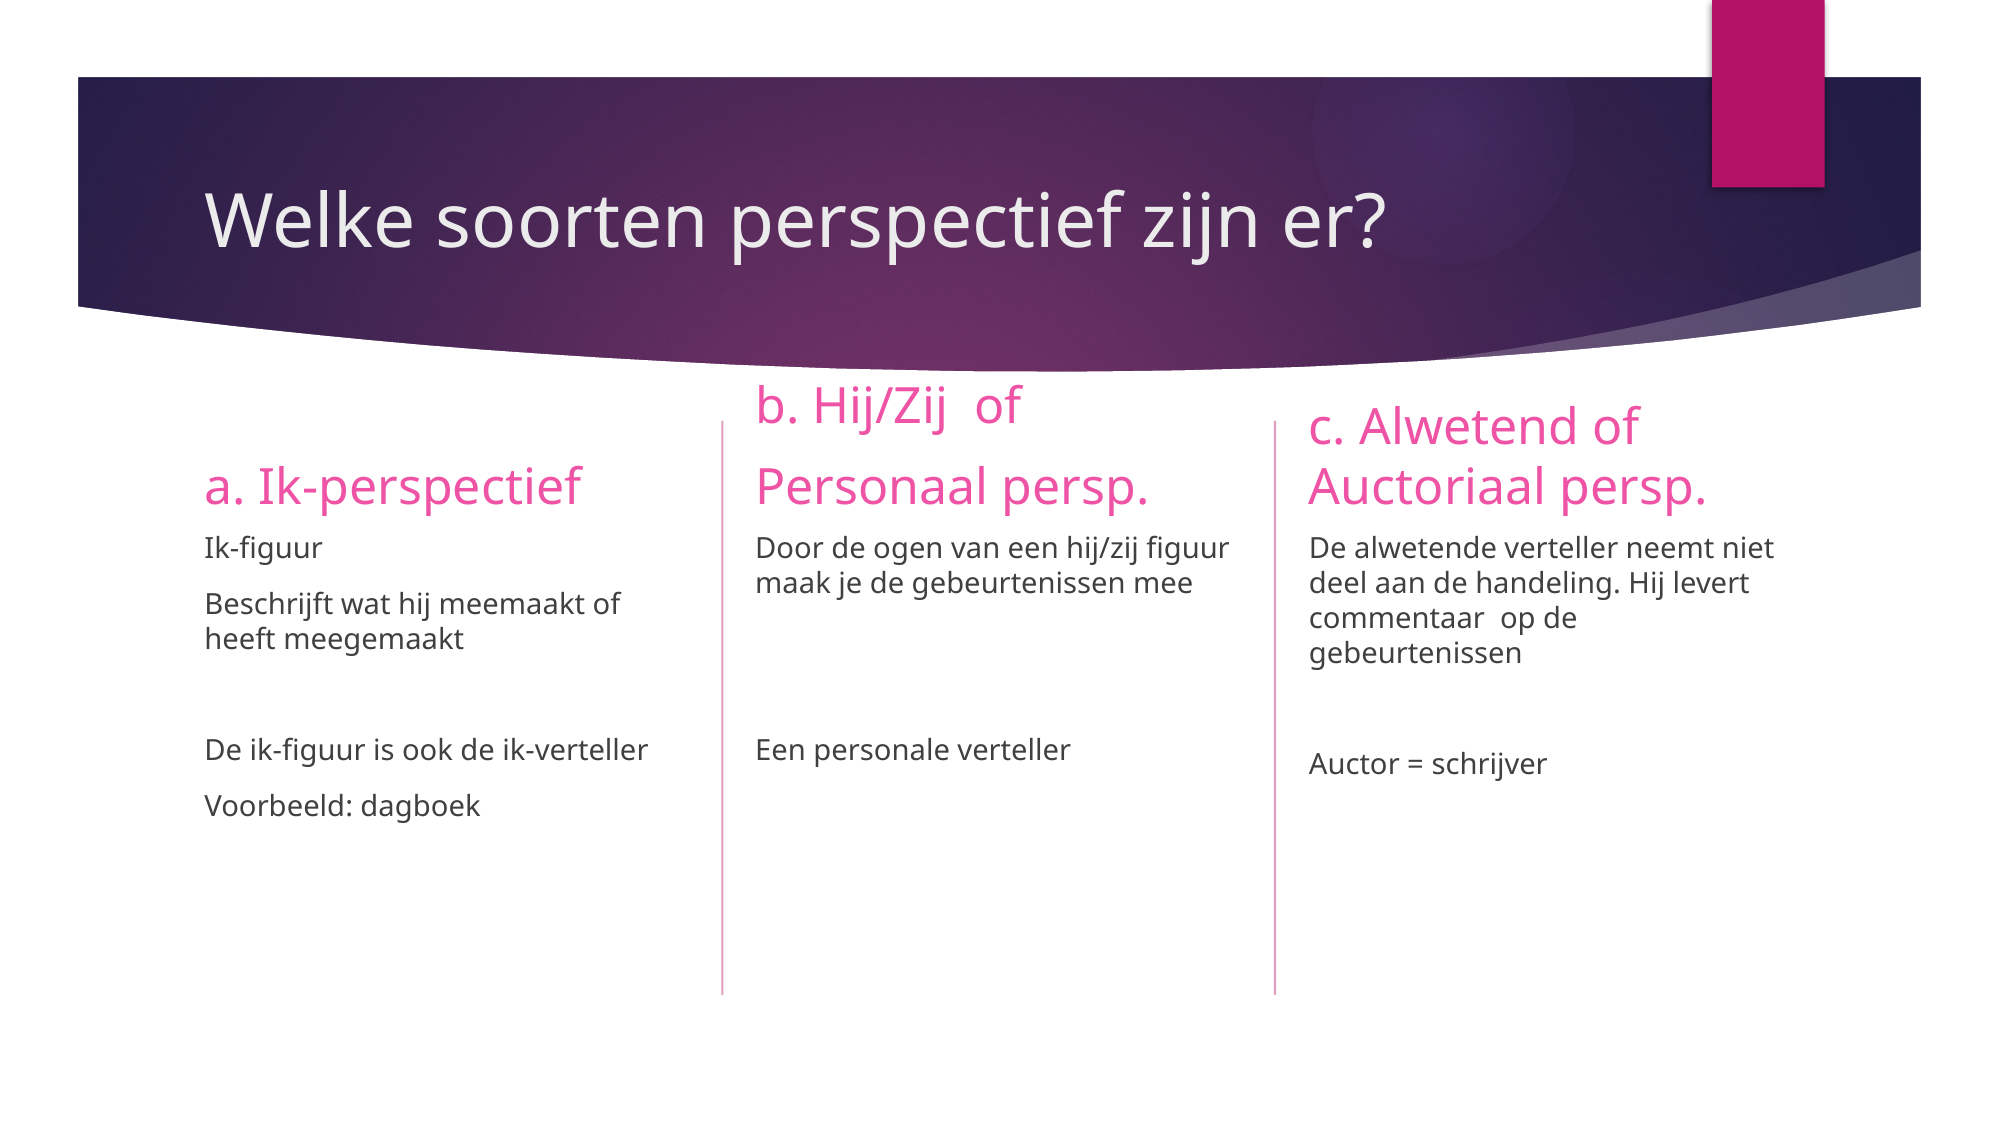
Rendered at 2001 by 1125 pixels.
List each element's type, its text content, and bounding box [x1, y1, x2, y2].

title Welke soorten perspectief zijn er? [189, 159, 1638, 276]
list Ik-figuur Beschrijft wat hij meemaakt of heeft meegemaakt De ik-figuur is ook de ik-verteller Voorbeeld: dagboek [189, 521, 705, 989]
list b. Hij/Zij of Personaal persp. [740, 427, 1257, 521]
list De alwetende verteller neemt niet deel aan de handeling. Hij levert commentaar op de gebeurtenissen Auctor = schrijver [1294, 521, 1810, 989]
list c. Alwetend of Auctoriaal persp. [1293, 427, 1810, 522]
list Door de ogen van een hij/zij figuur maak je de gebeurtenissen mee Een personale verteller [740, 521, 1257, 989]
list a. Ik-perspectief [189, 427, 705, 521]
